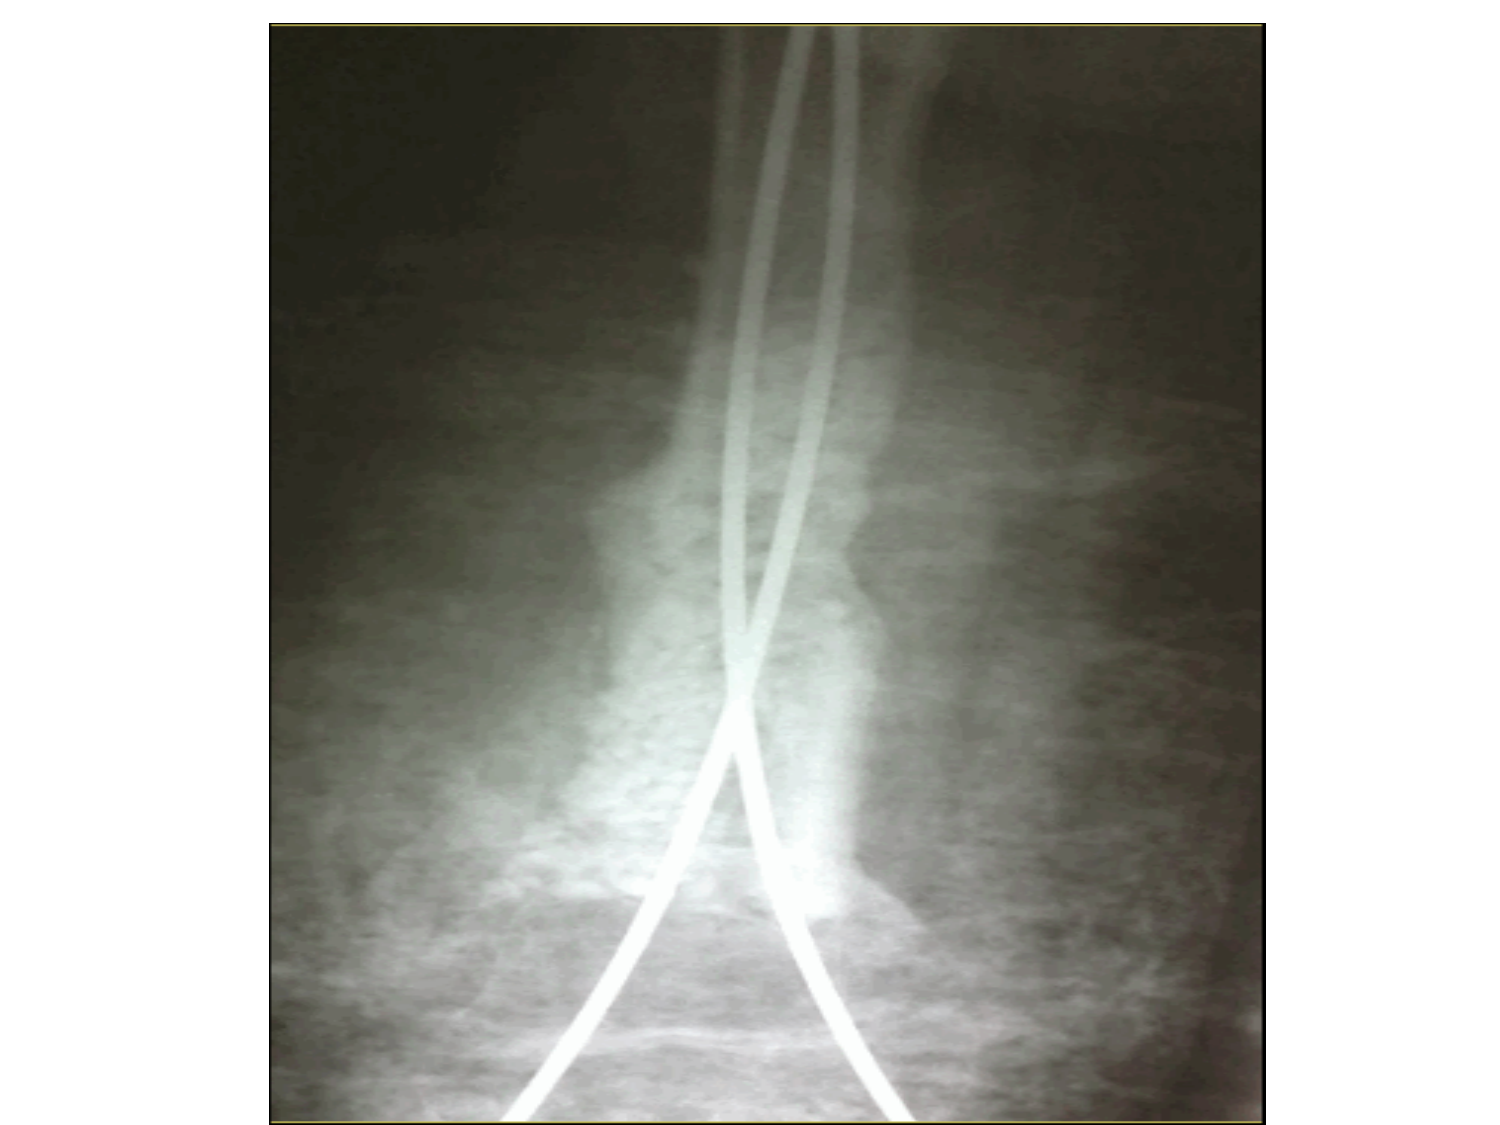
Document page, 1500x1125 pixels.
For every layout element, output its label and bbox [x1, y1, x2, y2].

list [269, 23, 1266, 1125]
